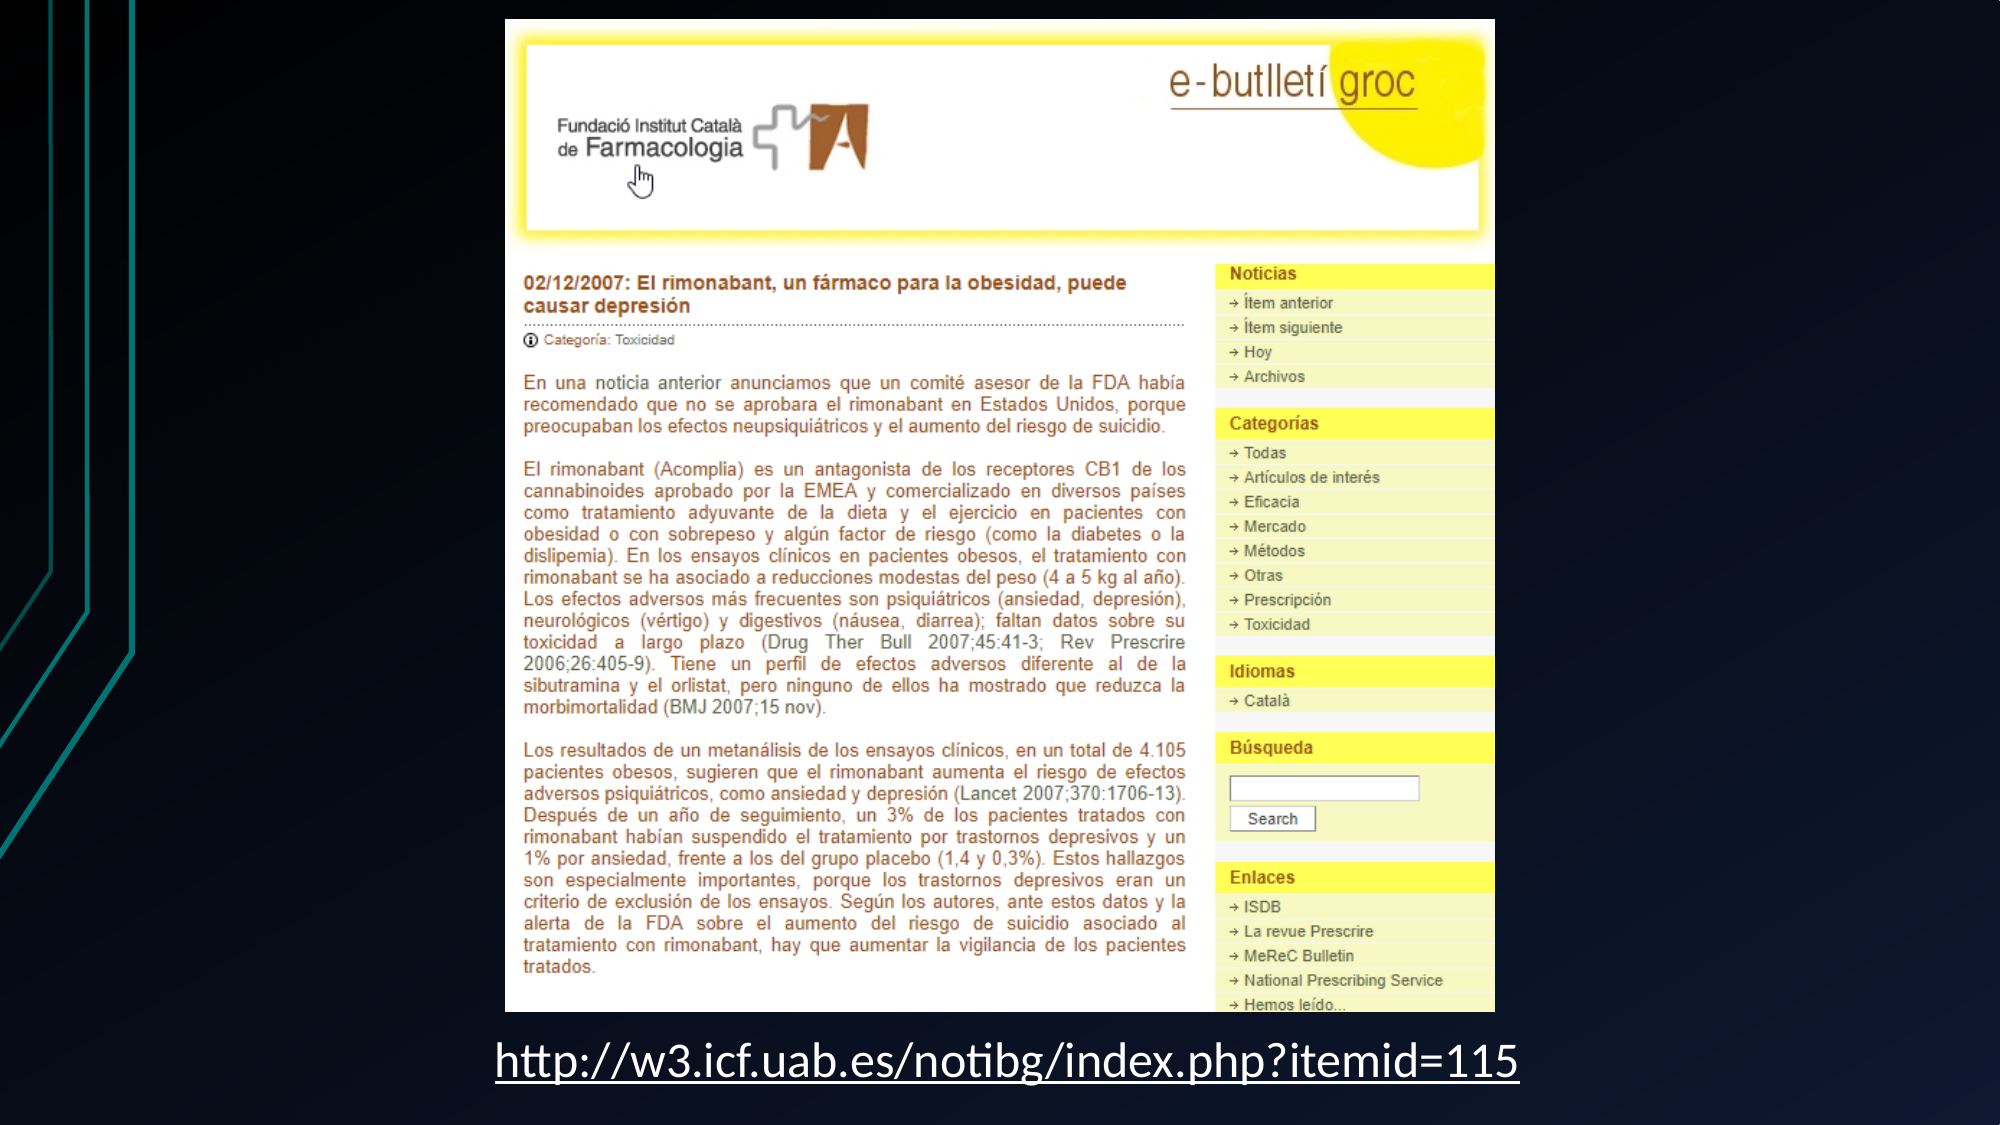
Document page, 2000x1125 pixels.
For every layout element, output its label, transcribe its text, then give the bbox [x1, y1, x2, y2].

text_box http://w3.icf.uab.es/notibg/index.php?itemid=115 [480, 1019, 1583, 1095]
picture [504, 18, 1495, 1012]
